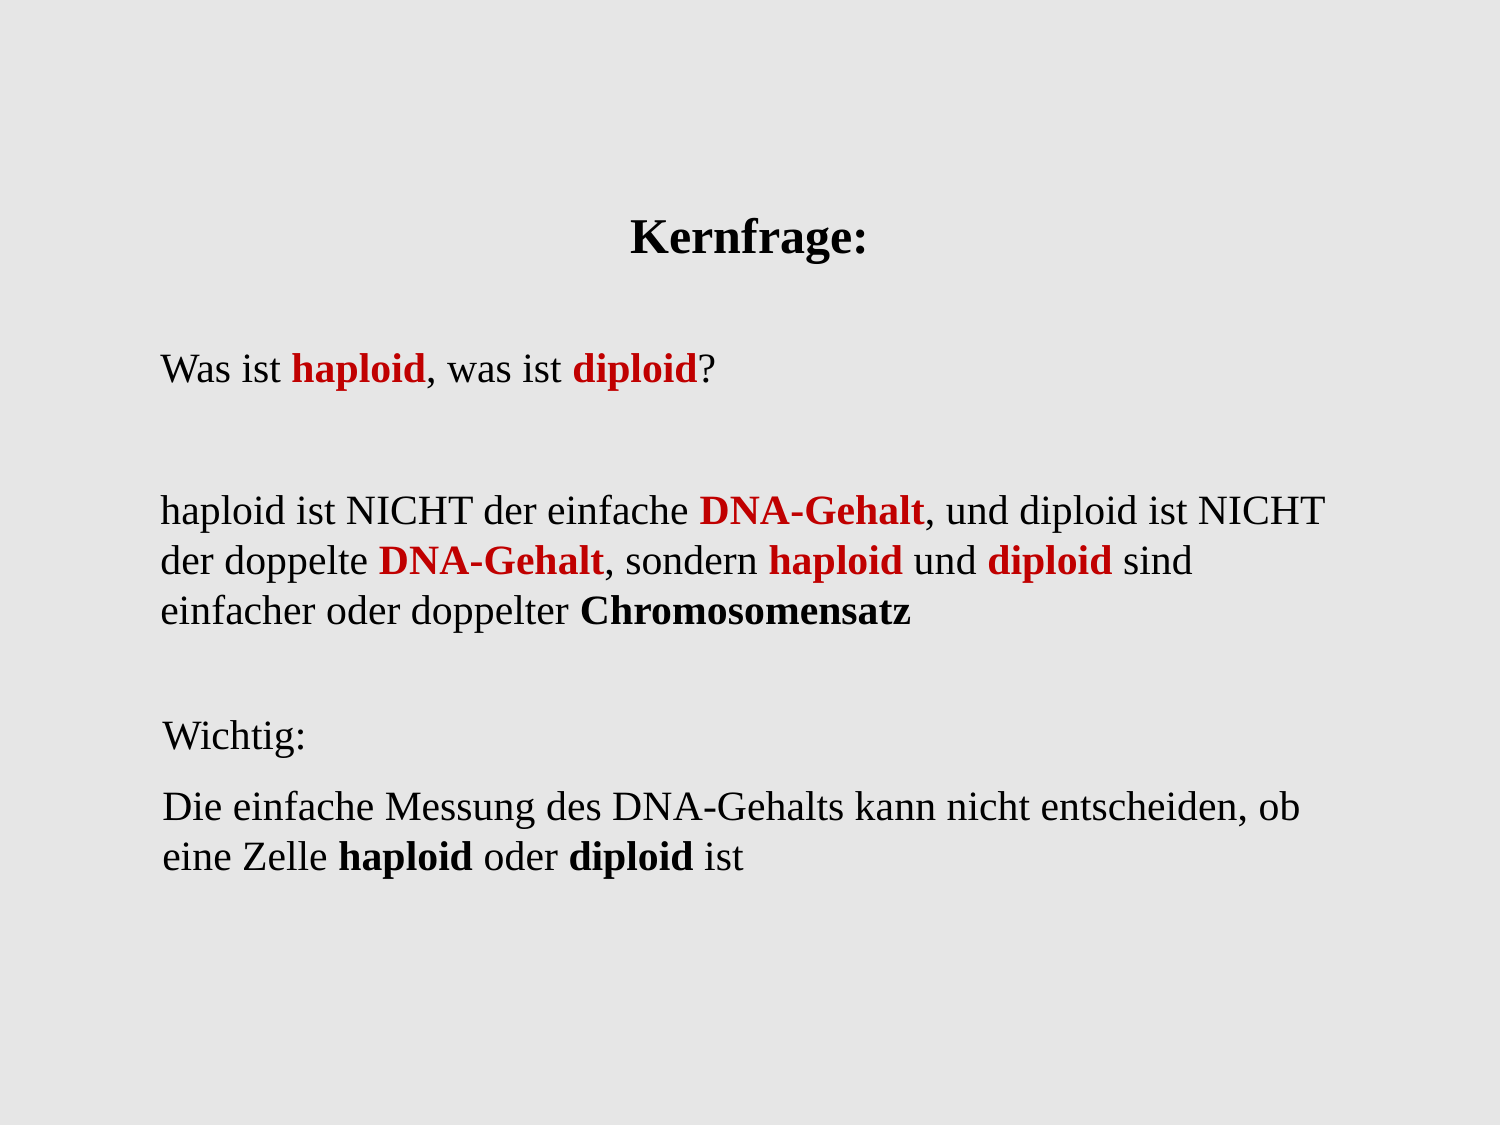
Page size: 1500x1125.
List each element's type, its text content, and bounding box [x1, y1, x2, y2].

text_box Wichtig: Die einfache Messung des DNA-Gehalts kann nicht entscheiden, ob eine Zelle haploid oder diploid ist [147, 700, 1357, 886]
text_box Kernfrage: Was ist haploid, was ist diploid? haploid ist NICHT der einfache DNA-Gehalt, und diploid ist NICHT der doppelte DNA-Gehalt, sondern haploid und diploid sind einfacher oder doppelter Chromosomensatz [145, 196, 1355, 641]
